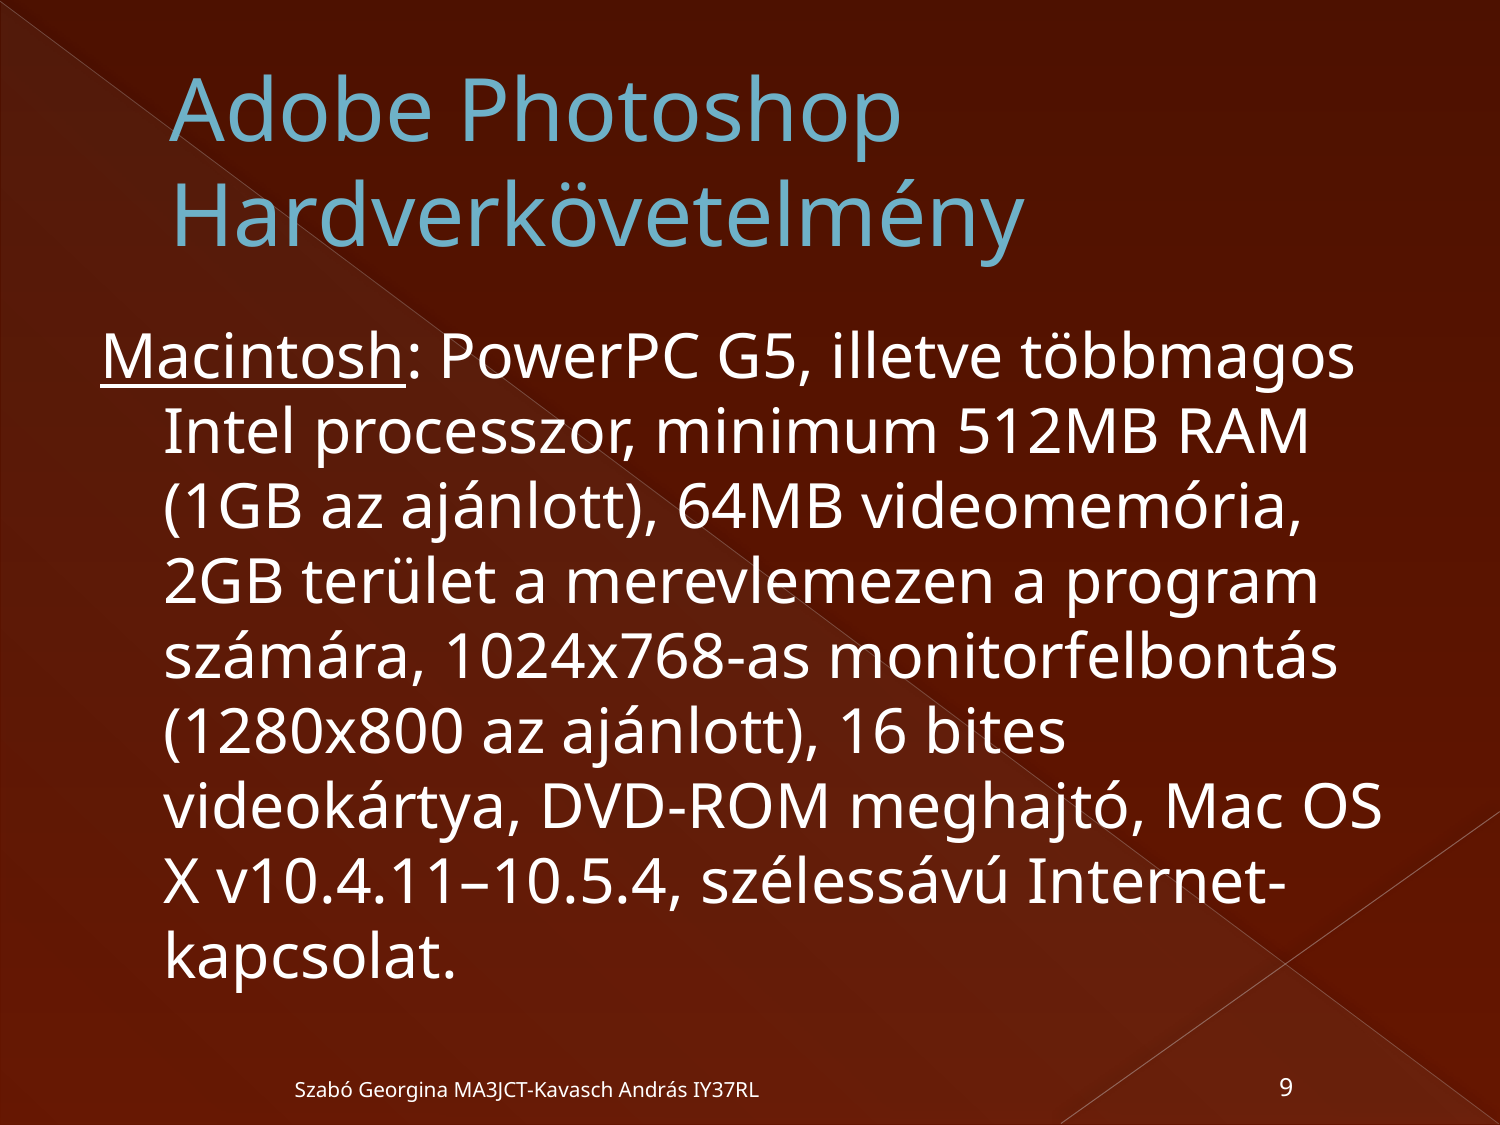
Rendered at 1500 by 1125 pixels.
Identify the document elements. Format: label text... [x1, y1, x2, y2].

slide_number 9 [1245, 1063, 1328, 1113]
list Macintosh: PowerPC G5, illetve többmagos Intel processzor, minimum 512MB RAM (1GB az ajánlott), 64MB videomemória, 2GB terület a merevlemezen a program számára, 1024x768-as monitorfelbontás (1280x800 az ajánlott), 16 bites videokártya, DVD-ROM meghajtó, Mac OS X v10.4.11–10.5.4, szélessávú Internet-kapcsolat. [75, 308, 1425, 1059]
footer Szabó Georgina MA3JCT-Kavasch András IY37RL [75, 1063, 774, 1113]
title Adobe Photoshop Hardverkövetelmény [75, 43, 1425, 274]
